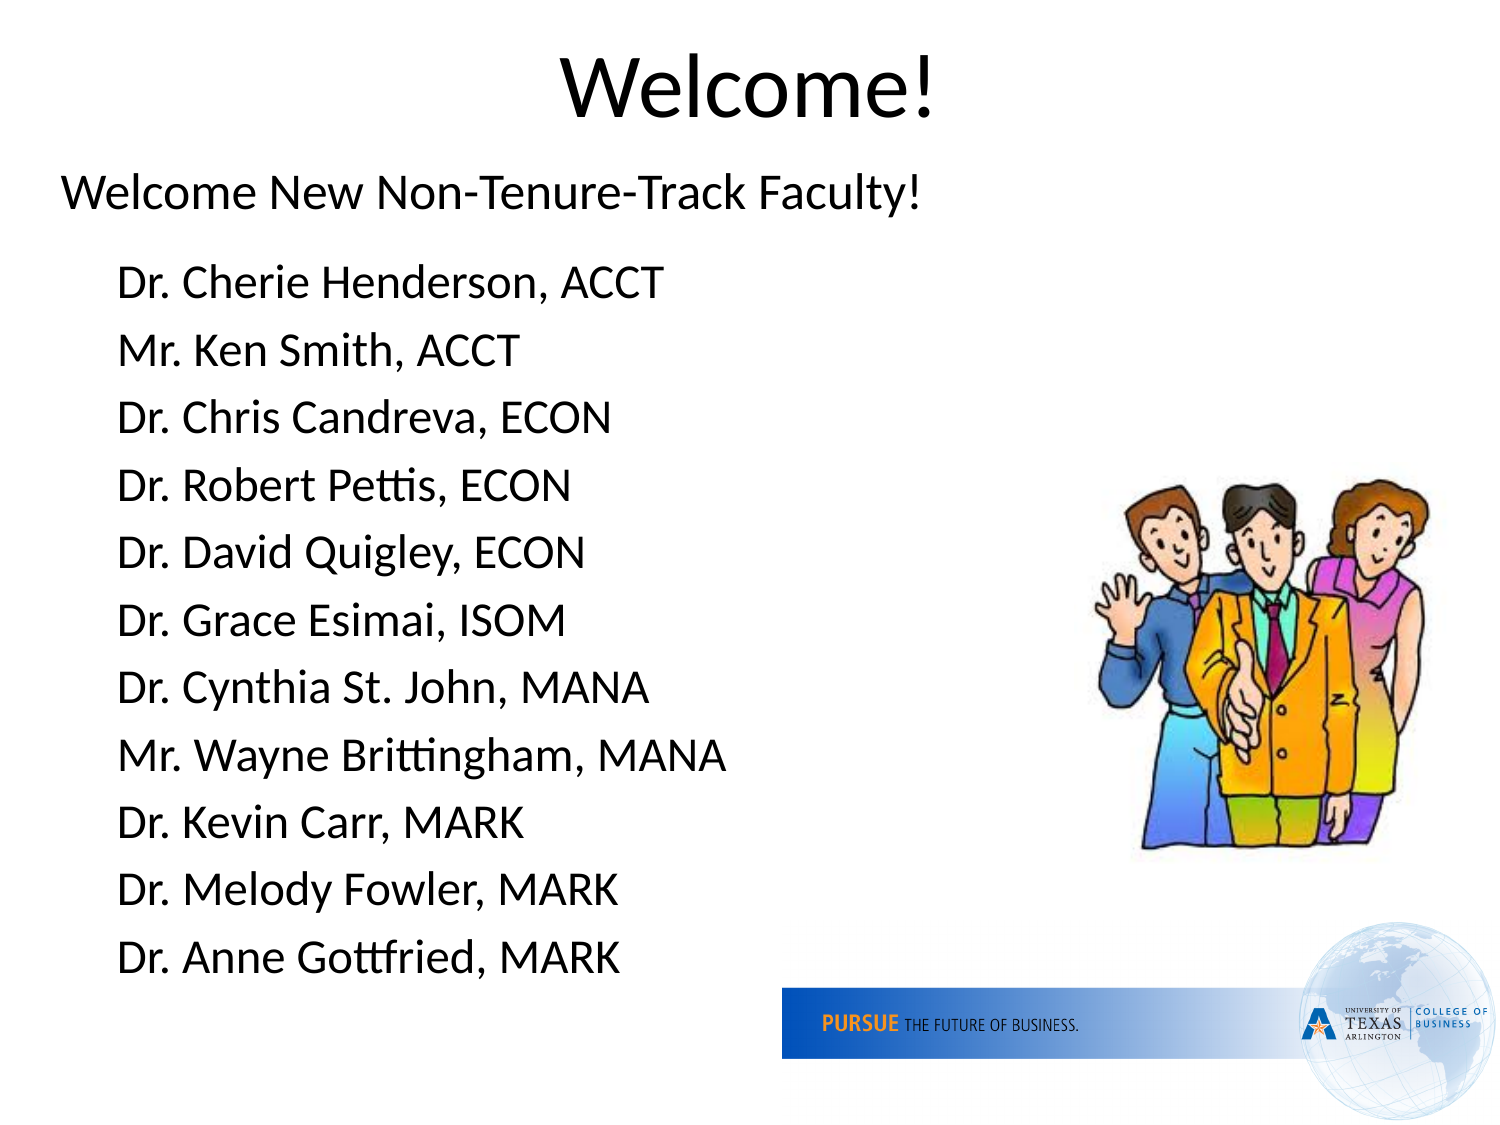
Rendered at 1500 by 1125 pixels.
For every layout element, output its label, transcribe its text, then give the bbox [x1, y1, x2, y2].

picture [782, 1000, 1500, 1125]
picture [1074, 462, 1477, 865]
list Welcome New Non-Tenure-Track Faculty! Dr. Cherie Henderson, ACCT Mr. Ken Smith, ACCT Dr. Chris Candreva, ECON Dr. Robert Pettis, ECON Dr. David Quigley, ECON Dr. Grace Esimai, ISOM Dr. Cynthia St. John, MANA Mr. Wayne Brittingham, MANA Dr. Kevin Carr, MARK Dr. Melody Fowler, MARK Dr. Anne Gottfried, MARK [37, 149, 1500, 1000]
title Welcome! [75, 0, 1425, 149]
